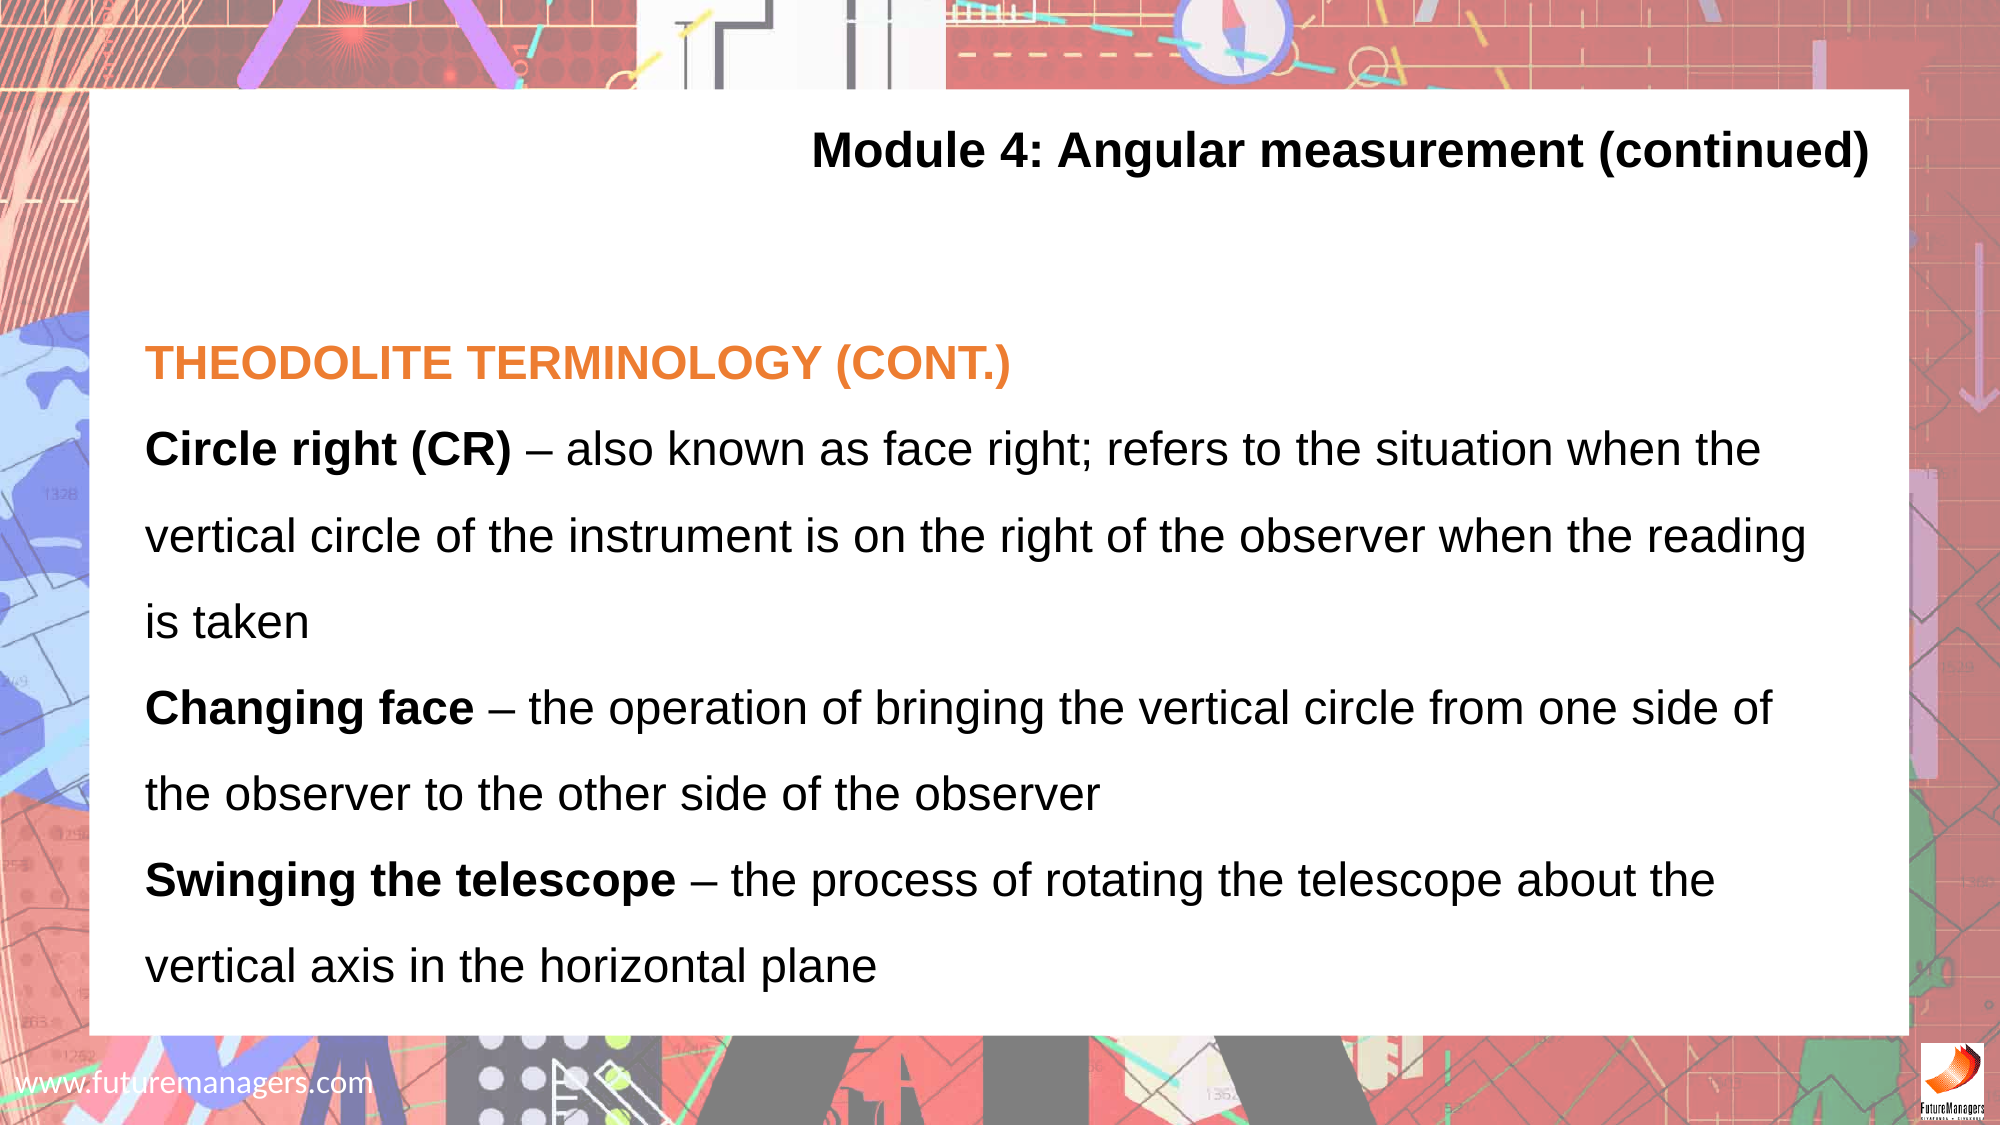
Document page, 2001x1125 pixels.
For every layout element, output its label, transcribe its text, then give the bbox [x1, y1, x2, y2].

picture [1921, 1043, 1984, 1120]
text_box Module 4: Angular measurement (continued) [109, 109, 1886, 185]
text_box [88, 88, 1910, 1037]
text_box www.futuremanagers.com [0, 1052, 1447, 1108]
text_box THEODOLITE TERMINOLOGY (CONT.) Circle right (CR) – also known as face right; refers to the situation when the vertical circle of the instrument is on the right of the observer when the reading is taken Changing face – the operation of bringing the vertical circle from one side of the observer to the other side of the observer Swinging the telescope – the process of rotating the telescope about the vertical axis in the horizontal plane [130, 295, 1869, 1000]
